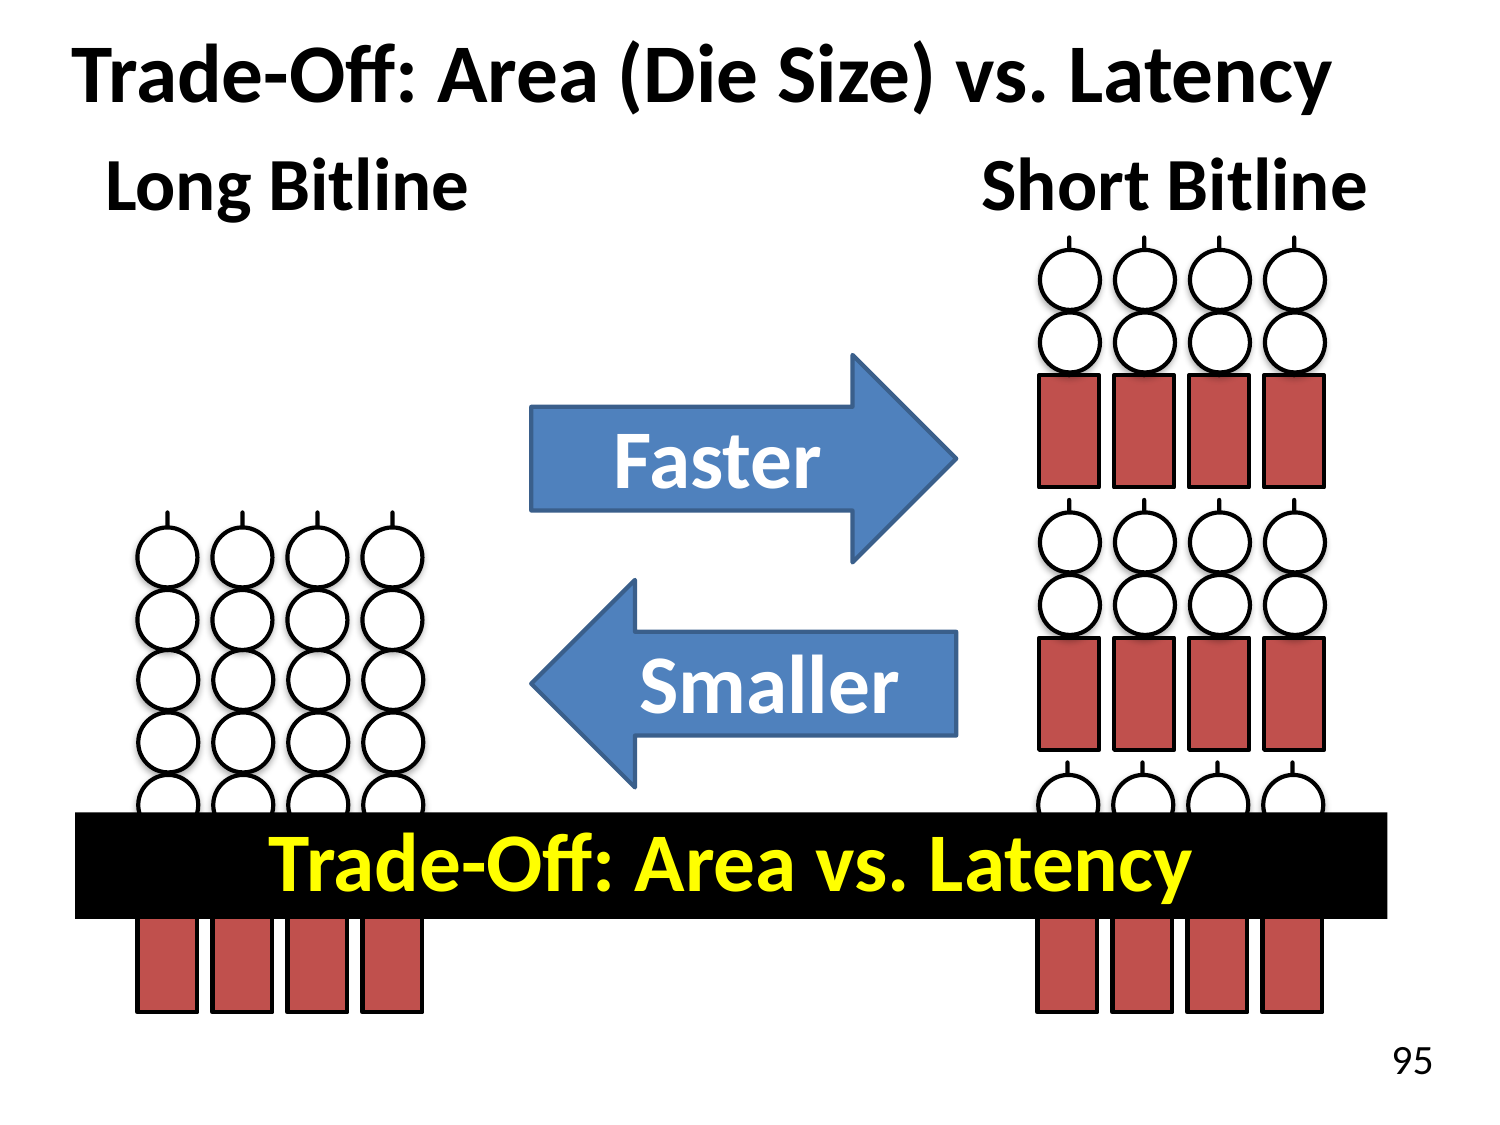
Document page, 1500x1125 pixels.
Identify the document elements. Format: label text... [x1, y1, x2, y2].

title Trade-Off: Area (Die Size) vs. Latency [0, 0, 1500, 138]
text_box Trade-Off: Area vs. Latency [498, 812, 957, 919]
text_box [80, 174, 494, 1013]
text_box Faster [529, 352, 957, 565]
text_box Smaller [529, 577, 957, 790]
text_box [962, 174, 1388, 1013]
